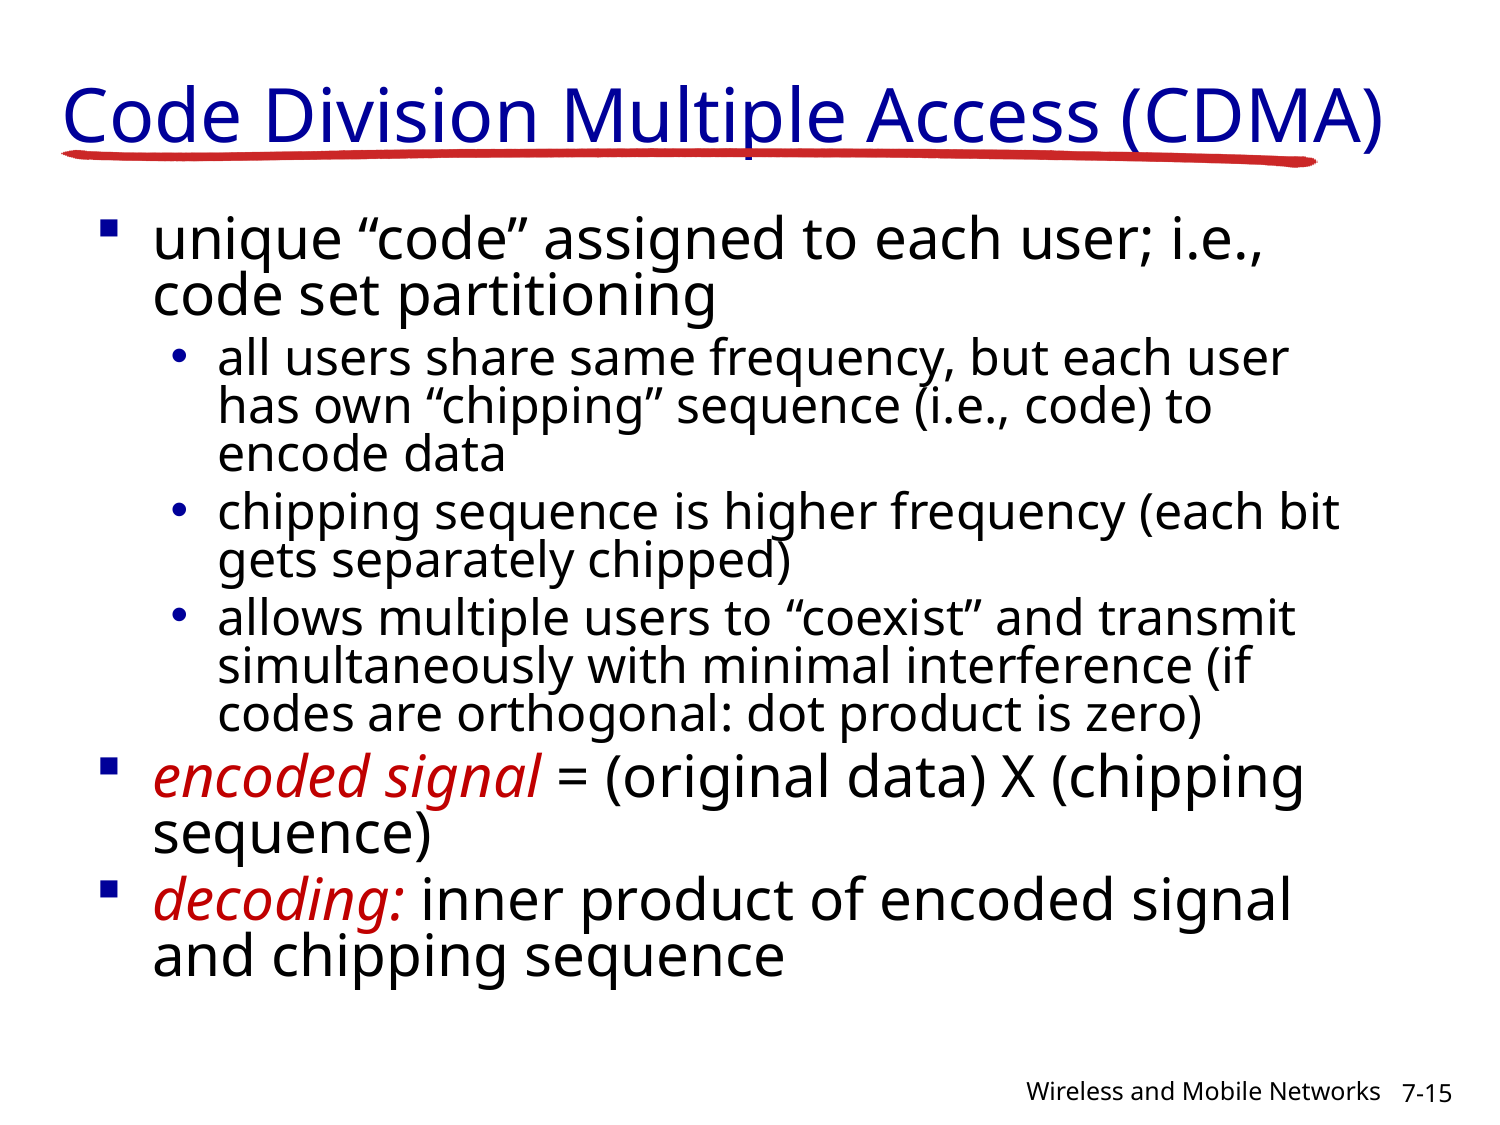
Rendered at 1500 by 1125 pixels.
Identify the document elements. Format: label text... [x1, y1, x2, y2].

title Code Division Multiple Access (CDMA) [46, 18, 1419, 207]
list unique “code” assigned to each user; i.e., code set partitioning all users share same frequency, but each user has own “chipping” sequence (i.e., code) to encode data chipping sequence is higher frequency (each bit gets separately chipped) allows multiple users to “coexist” and transmit simultaneously with minimal interference (if codes are orthogonal: dot product is zero) encoded signal = (original data) X (chipping sequence) decoding: inner product of encoded signal and chipping sequence [80, 207, 1383, 971]
picture [56, 143, 1332, 173]
slide_number 7-15 [1387, 1069, 1500, 1115]
footer Wireless and Mobile Networks [960, 1067, 1404, 1110]
